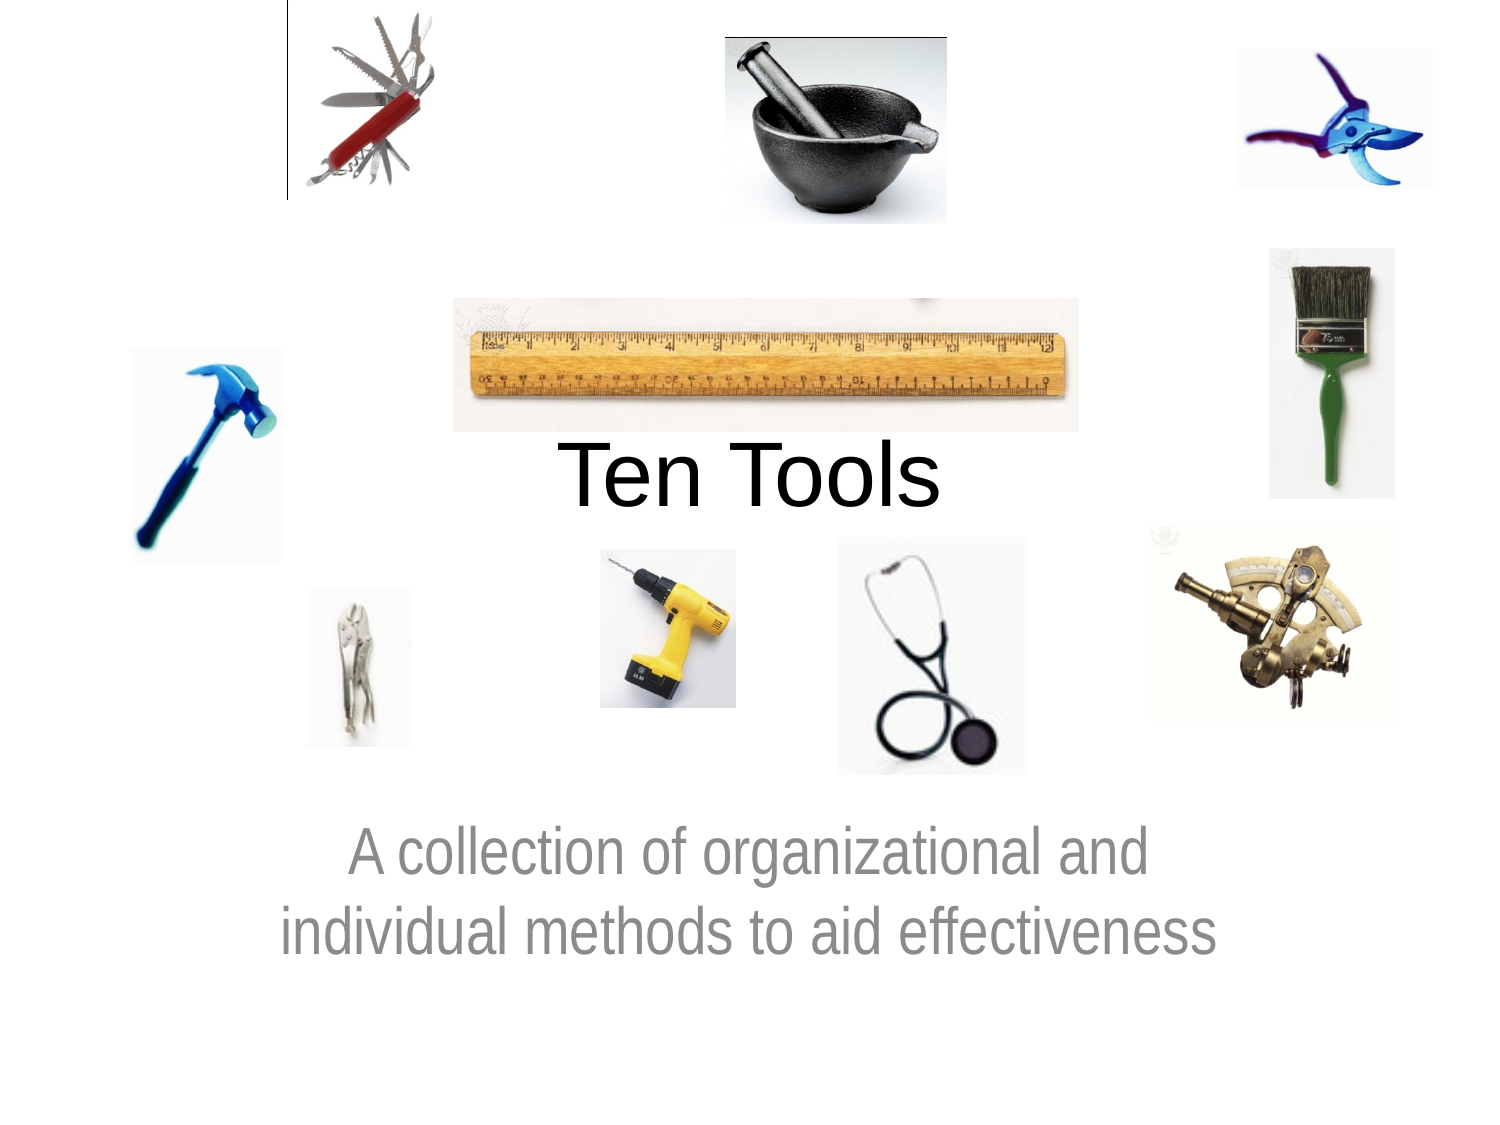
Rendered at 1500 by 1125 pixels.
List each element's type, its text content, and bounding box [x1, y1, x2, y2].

picture [1269, 248, 1396, 499]
picture [724, 37, 947, 225]
subtitle A collection of organizational and individual methods to aid effectiveness [224, 799, 1276, 1088]
picture [837, 537, 1028, 776]
picture [308, 590, 412, 748]
picture [453, 298, 1080, 433]
picture [599, 549, 736, 708]
picture [1149, 524, 1401, 723]
picture [287, 0, 458, 201]
picture [1237, 49, 1433, 190]
picture [130, 349, 283, 563]
title Ten Tools [112, 349, 1388, 591]
